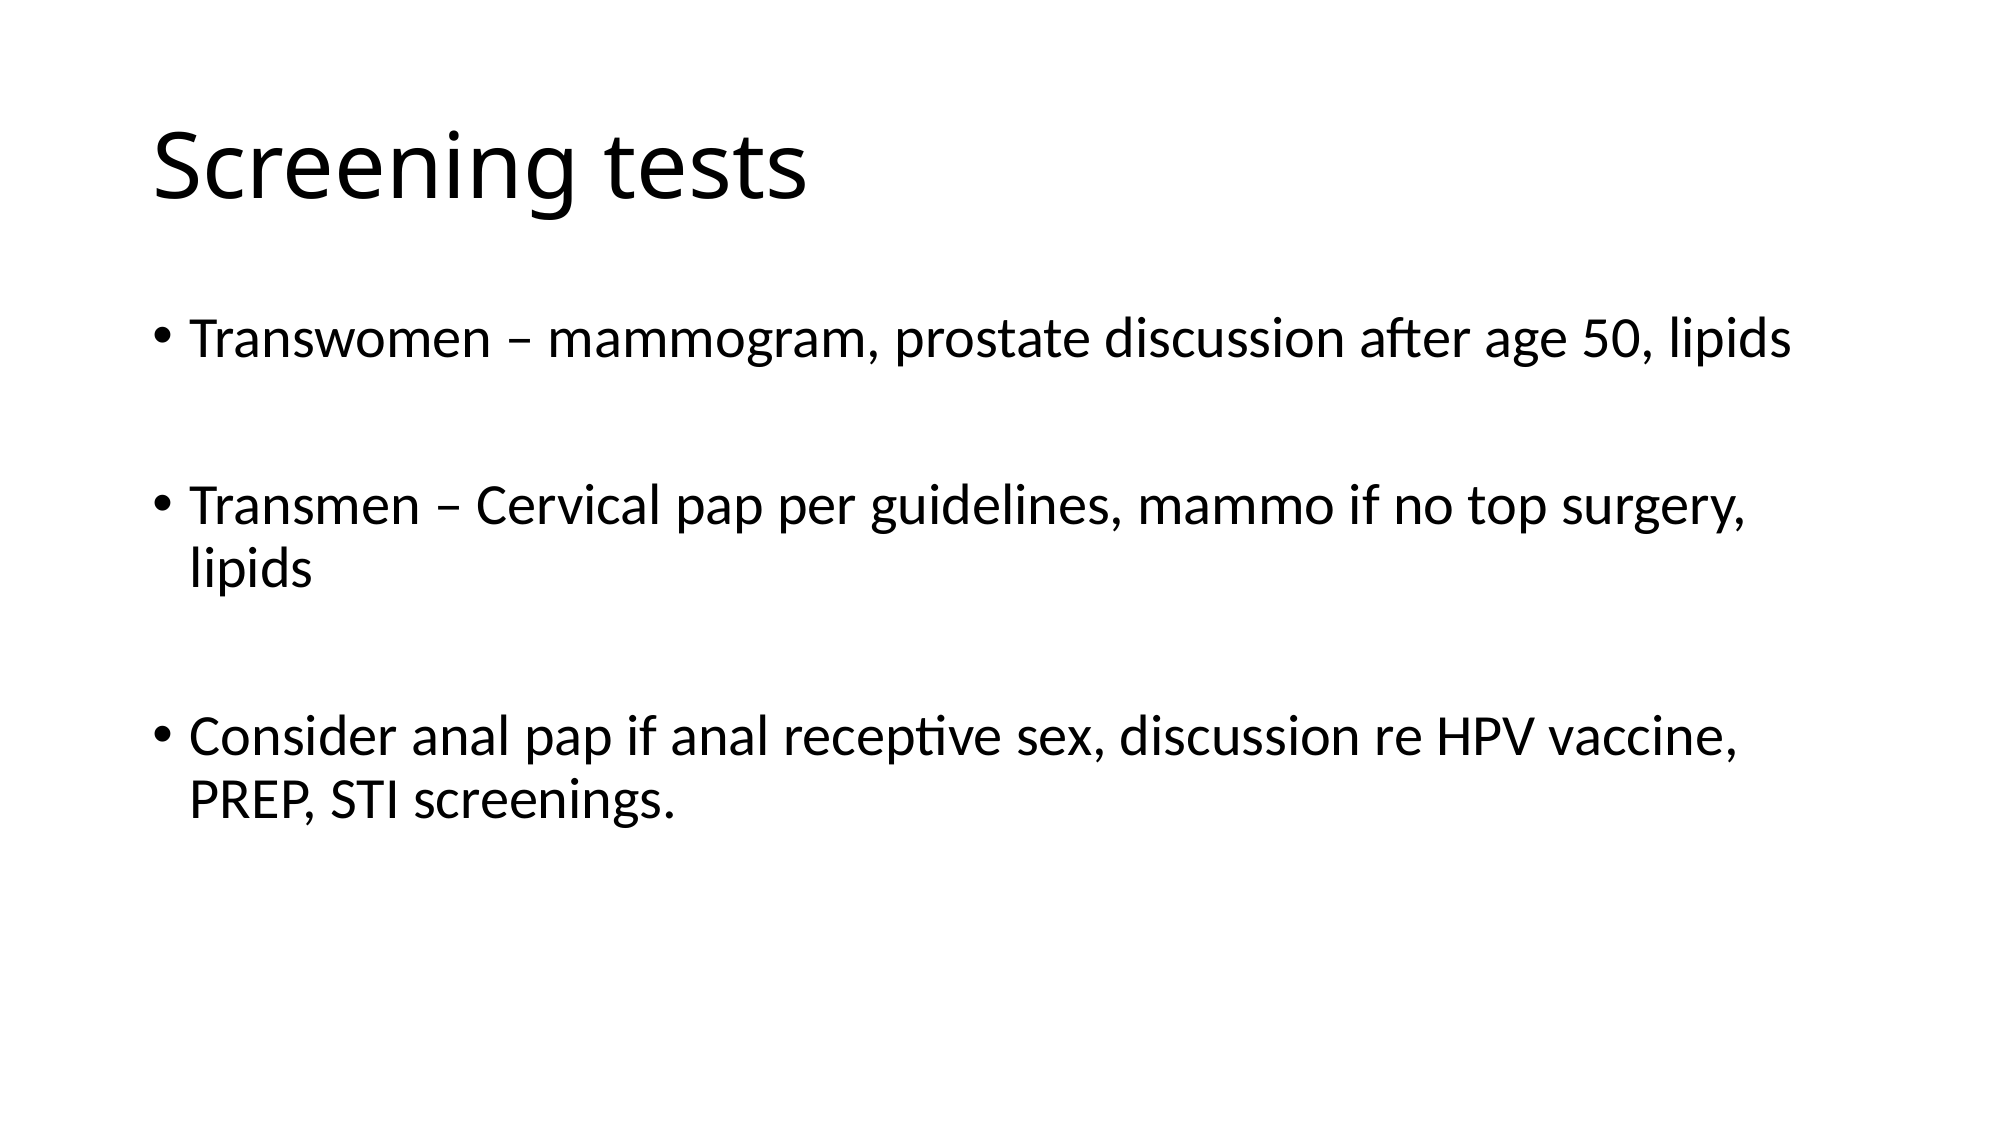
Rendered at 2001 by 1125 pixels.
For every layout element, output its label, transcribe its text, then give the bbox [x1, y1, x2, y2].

title Screening tests [137, 59, 1863, 278]
list Transwomen – mammogram, prostate discussion after age 50, lipids Transmen – Cervical pap per guidelines, mammo if no top surgery, lipids Consider anal pap if anal receptive sex, discussion re HPV vaccine, PREP, STI screenings. [137, 299, 1863, 1014]
